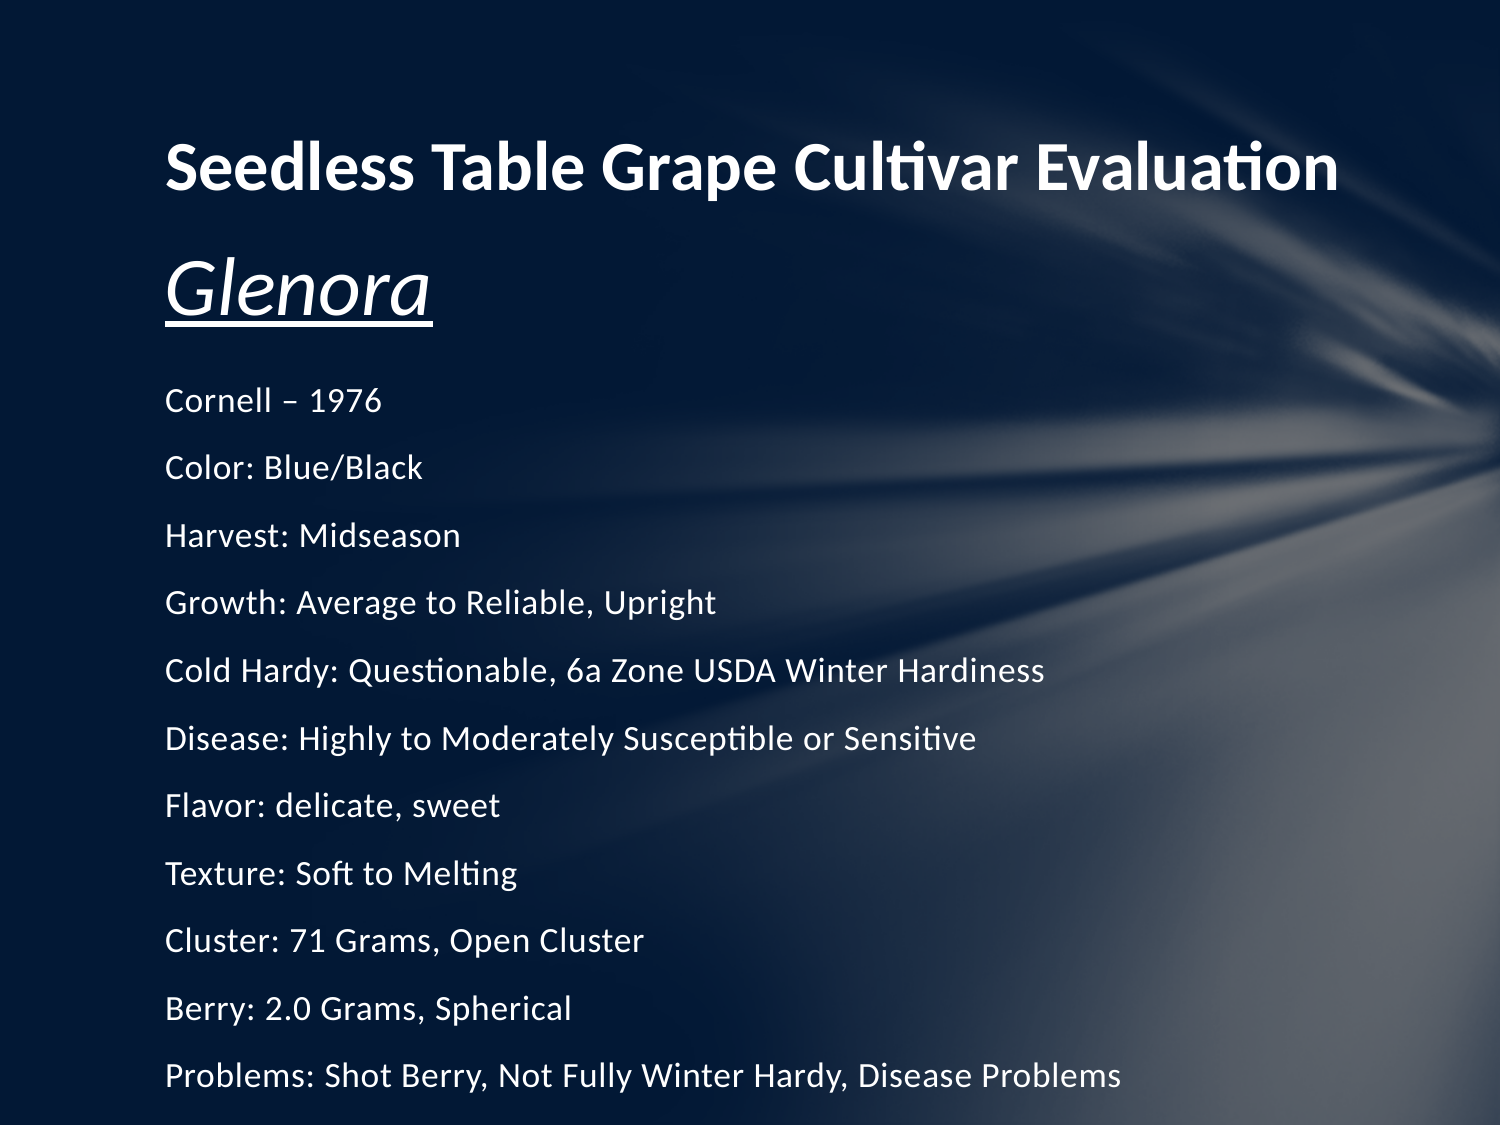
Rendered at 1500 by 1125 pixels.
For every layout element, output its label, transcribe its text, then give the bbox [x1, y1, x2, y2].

list Glenora [149, 224, 813, 330]
list Cornell – 1976 Color: Blue/Black Harvest: Midseason Growth: Average to Reliable, Upright Cold Hardy: Questionable, 6a Zone USDA Winter Hardiness Disease: Highly to Moderately Susceptible or Sensitive Flavor: delicate, sweet Texture: Soft to Melting Cluster: 71 Grams, Open Cluster Berry: 2.0 Grams, Spherical Problems: Shot Berry, Not Fully Winter Hardy, Disease Problems [150, 369, 1163, 1125]
title Seedless Table Grape Cultivar Evaluation [150, 37, 1410, 213]
